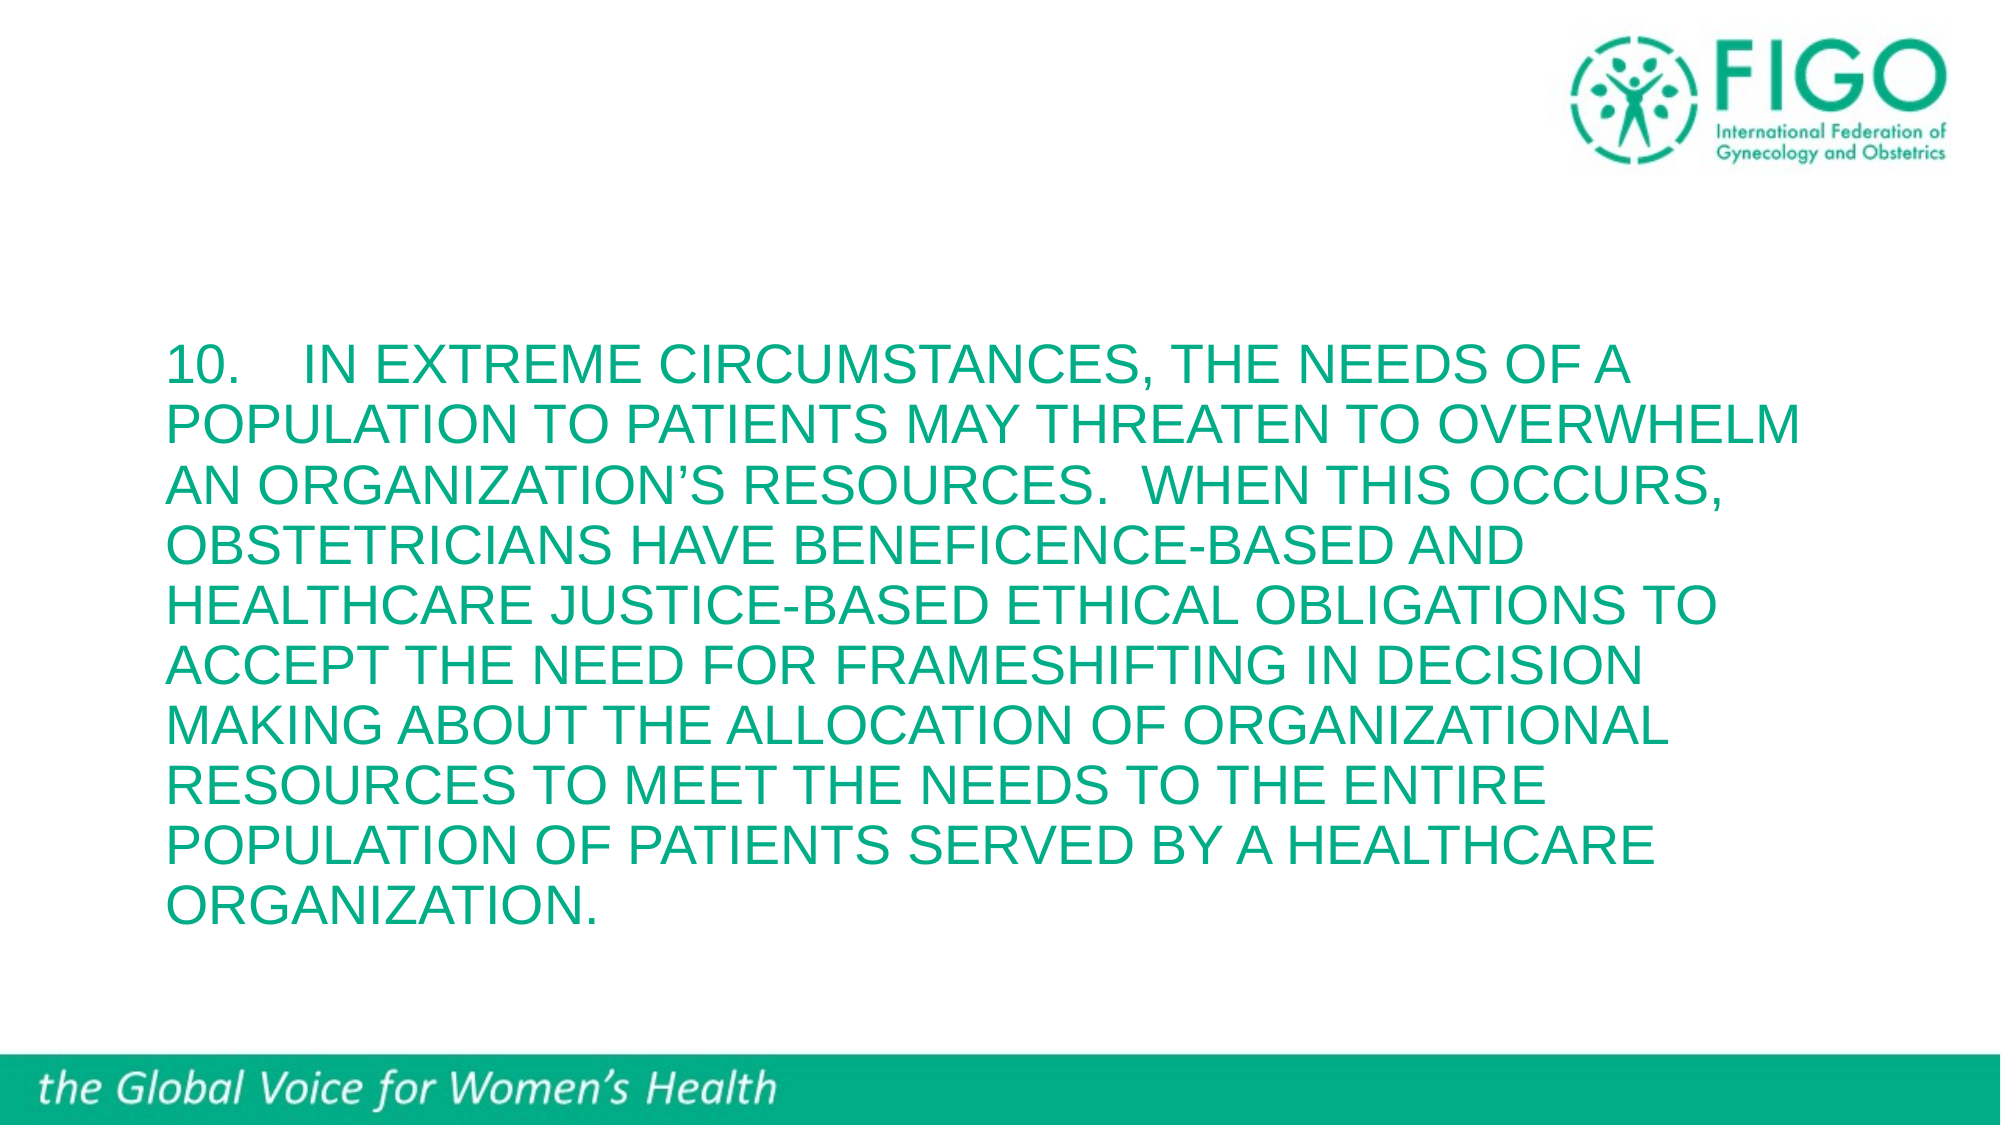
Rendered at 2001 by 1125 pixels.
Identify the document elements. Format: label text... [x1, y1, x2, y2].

picture [0, 0, 2001, 1125]
title 10. In extreme circumstances, the needs of a population to patients may threaten to overwhelm an organization’s resources. When this occurs, obstetricians have beneficence-based and healthcare justice-based ethical obligations to accept the need for frameshifting in decision making about the allocation of organizational resources to meet the needs to the entire population of patients served by a healthcare organization. [150, 328, 1850, 949]
